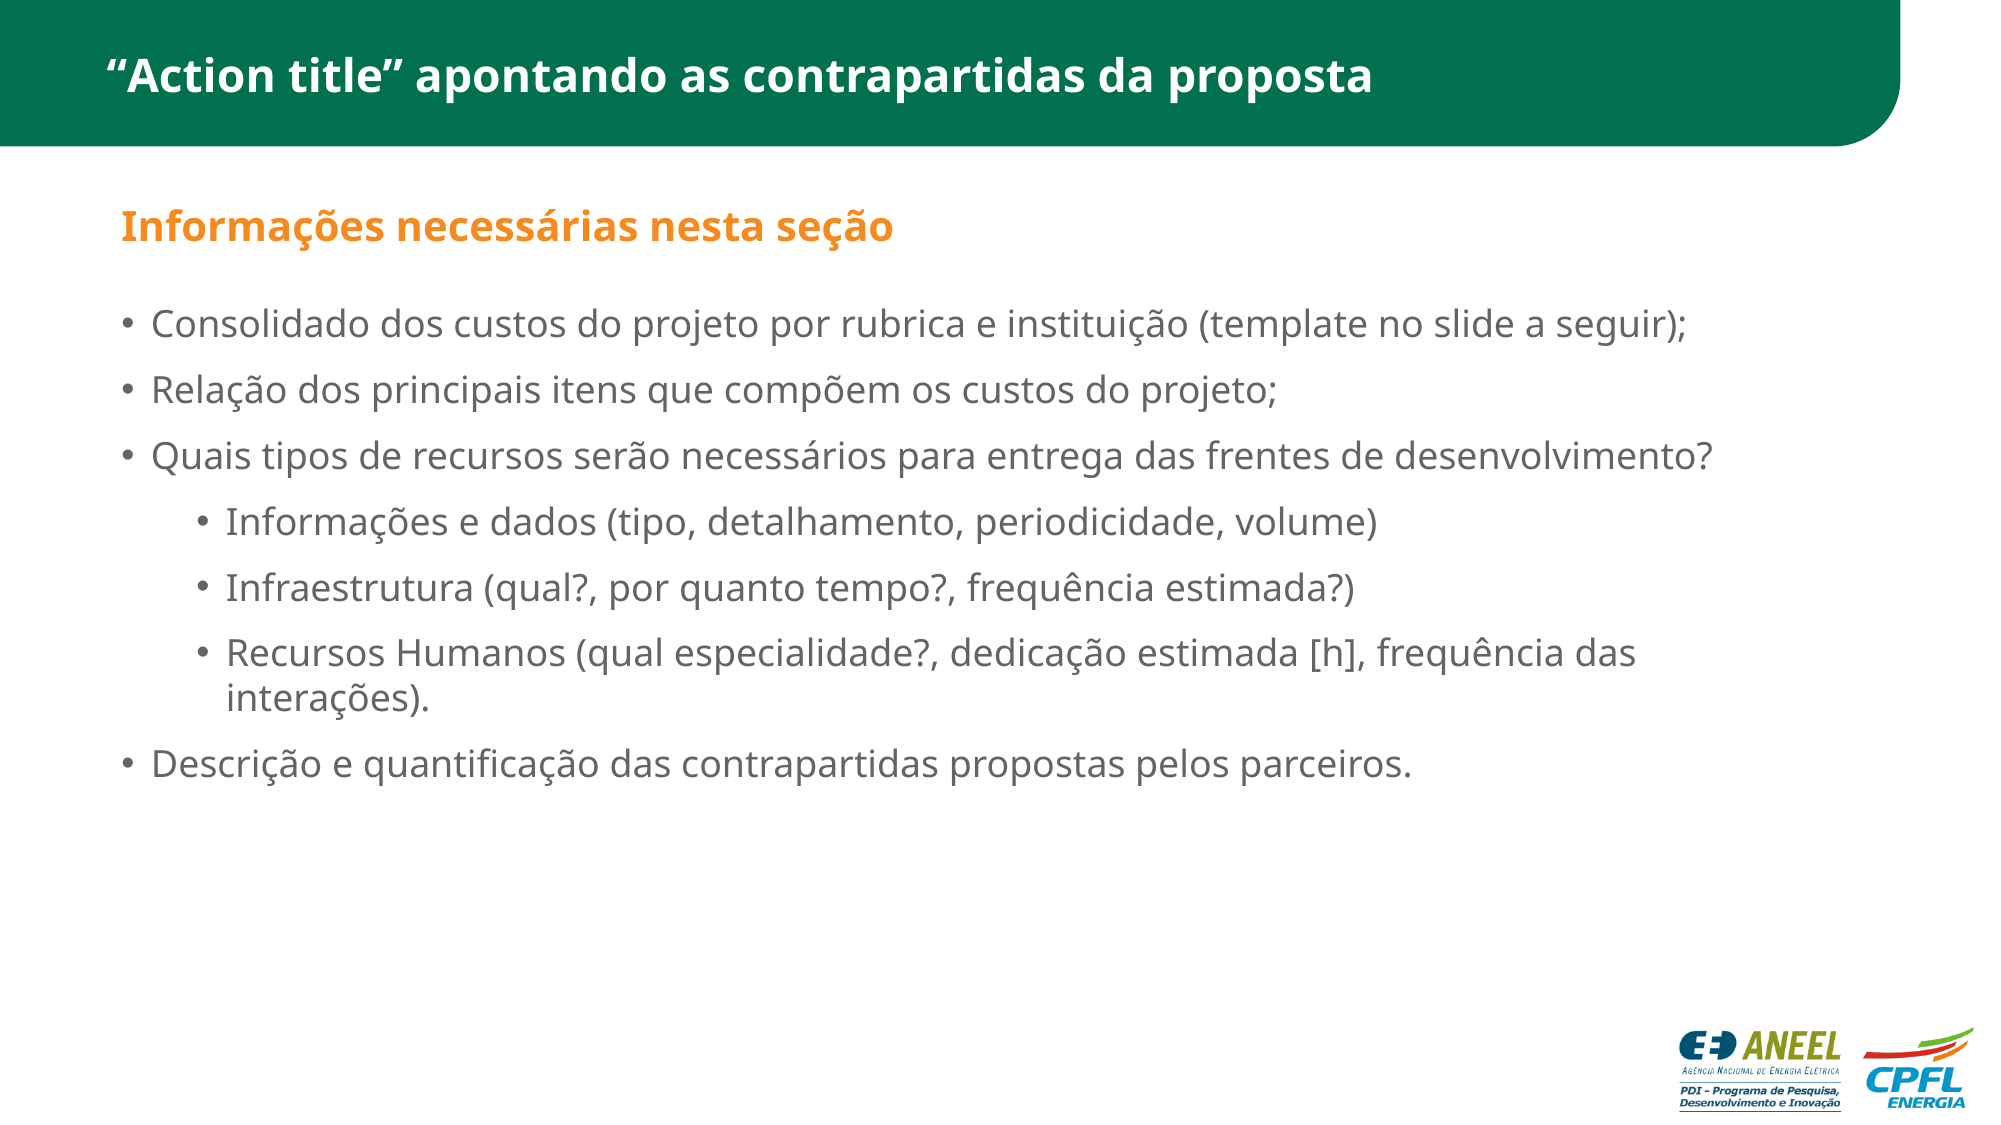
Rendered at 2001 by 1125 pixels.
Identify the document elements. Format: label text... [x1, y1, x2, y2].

picture [1940, 1100, 1948, 1106]
text_box Informações necessárias nesta seção Consolidado dos custos do projeto por rubrica e instituição (template no slide a seguir); Relação dos principais itens que compõem os custos do projeto; Quais tipos de recursos serão necessários para entrega das frentes de desenvolvimento? Informações e dados (tipo, detalhamento, periodicidade, volume) Infraestrutura (qual?, por quanto tempo?, frequência estimada?) Recursos Humanos (qual especialidade?, dedicação estimada [h], frequência das interações). Descrição e quantificação das contrapartidas propostas pelos parceiros. [106, 192, 1834, 793]
picture [1863, 1027, 1974, 1108]
picture [1675, 1027, 1845, 1116]
text_box “Action title” apontando as contrapartidas da proposta [106, 8, 1834, 139]
